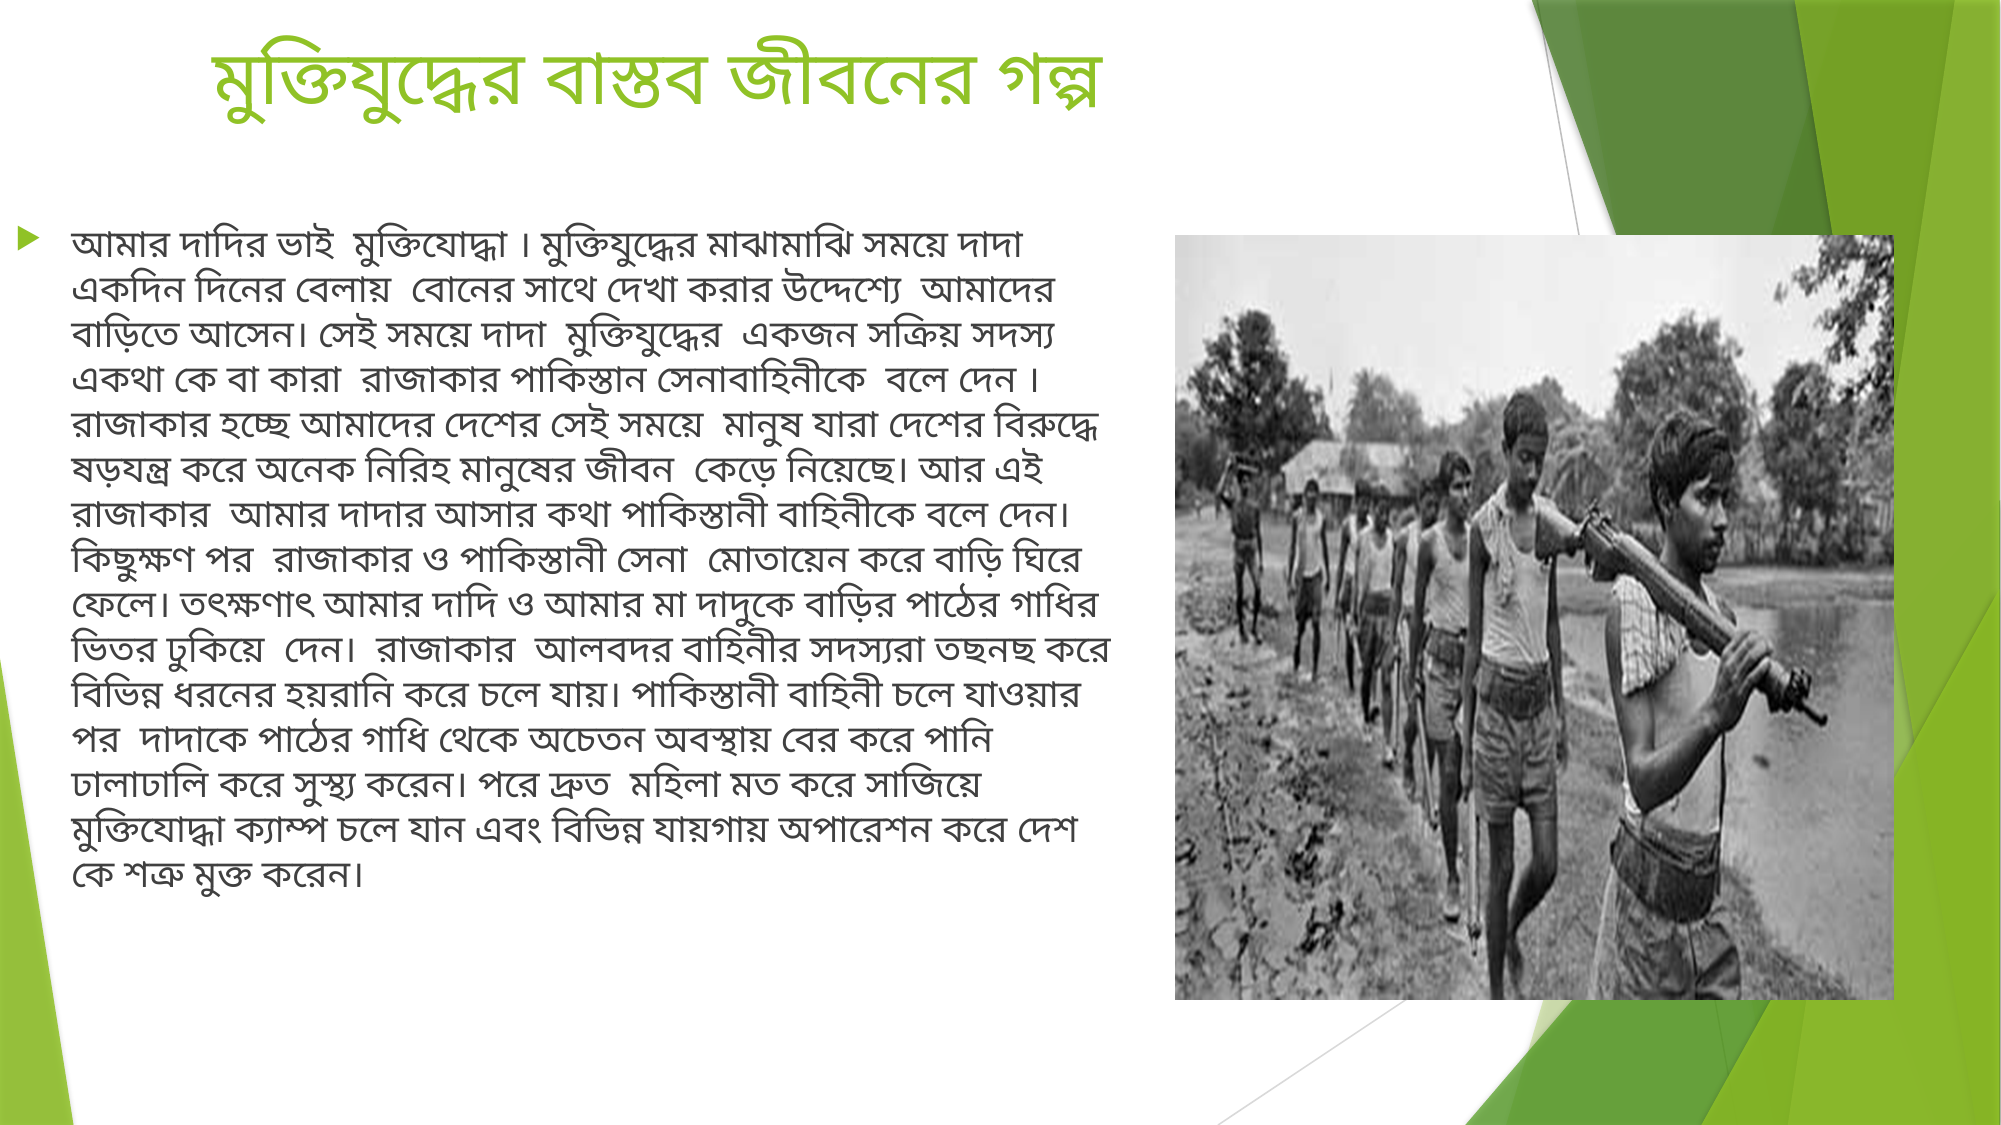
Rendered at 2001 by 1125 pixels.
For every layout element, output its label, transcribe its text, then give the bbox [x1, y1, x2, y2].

title মুক্তিযুদ্ধের বাস্তব জীবনের গল্প [99, 21, 1511, 239]
list আমার দাদির ভাই মুক্তিযোদ্ধা । মুক্তিযুদ্ধের মাঝামাঝি সময়ে দাদা একদিন দিনের বেলায় বোনের সাথে দেখা করার উদ্দেশ্যে আমাদের বাড়িতে আসেন। সেই সময়ে দাদা মুক্তিযুদ্ধের একজন সক্রিয় সদস্য একথা কে বা কারা রাজাকার পাকিস্তান সেনাবাহিনীকে বলে দেন । রাজাকার হচ্ছে আমাদের দেশের সেই সময়ে মানুষ যারা দেশের বিরুদ্ধে ষড়যন্ত্র করে অনেক নিরিহ মানুষের জীবন কেড়ে নিয়েছে। আর এই রাজাকার আমার দাদার আসার কথা পাকিস্তানী বাহিনীকে বলে দেন। কিছুক্ষণ পর রাজাকার ও পাকিস্তানী সেনা মোতায়েন করে বাড়ি ঘিরে ফেলে। তৎক্ষণাৎ আমার দাদি ও আমার মা দাদুকে বাড়ির পাঠের গাধির ভিতর ঢুকিয়ে দেন। রাজাকার আলবদর বাহিনীর সদস্যরা তছনছ করে বিভিন্ন ধরনের হয়রানি করে চলে যায়। পাকিস্তানী বাহিনী চলে যাওয়ার পর দাদাকে পাঠের গাধি থেকে অচেতন অবস্থায় বের করে পানি ঢালাঢালি করে সুস্থ্য করেন। পরে দ্রুত মহিলা মত করে সাজিয়ে মুক্তিযোদ্ধা ক্যাম্প চলে যান এবং বিভিন্ন যায়গায় অপারেশন করে দেশ কে শত্রু মুক্ত করেন। [0, 212, 1138, 1125]
picture [1174, 234, 1895, 1001]
